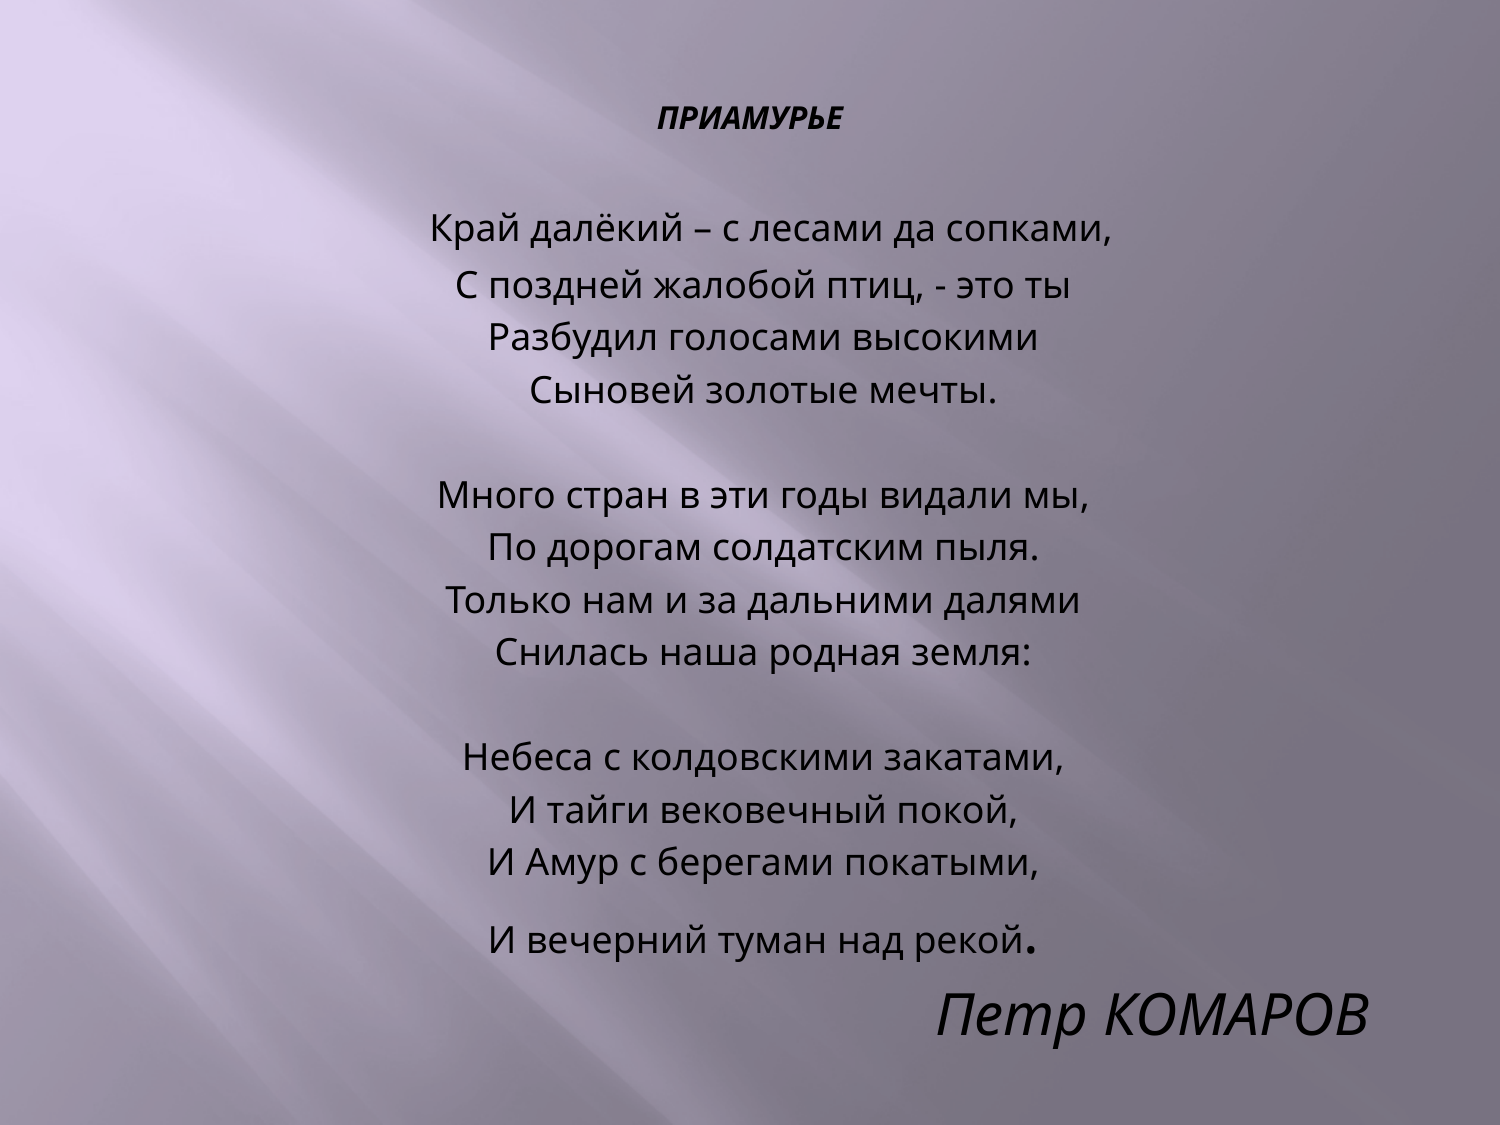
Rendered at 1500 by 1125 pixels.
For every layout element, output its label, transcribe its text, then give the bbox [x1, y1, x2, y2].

title ПРИАМУРЬЕ [75, 45, 1425, 175]
list Край далёкий – с лесами да сопками, С поздней жалобой птиц, - это ты Разбудил голосами высокими Сыновей золотые мечты. Много стран в эти годы видали мы, По дорогам солдатским пыля. Только нам и за дальними далями Снилась наша родная земля: Небеса с колдовскими закатами, И тайги вековечный покой, И Амур с берегами покатыми, И вечерний туман над рекой. Петр КОМАРОВ [74, 175, 1430, 1125]
